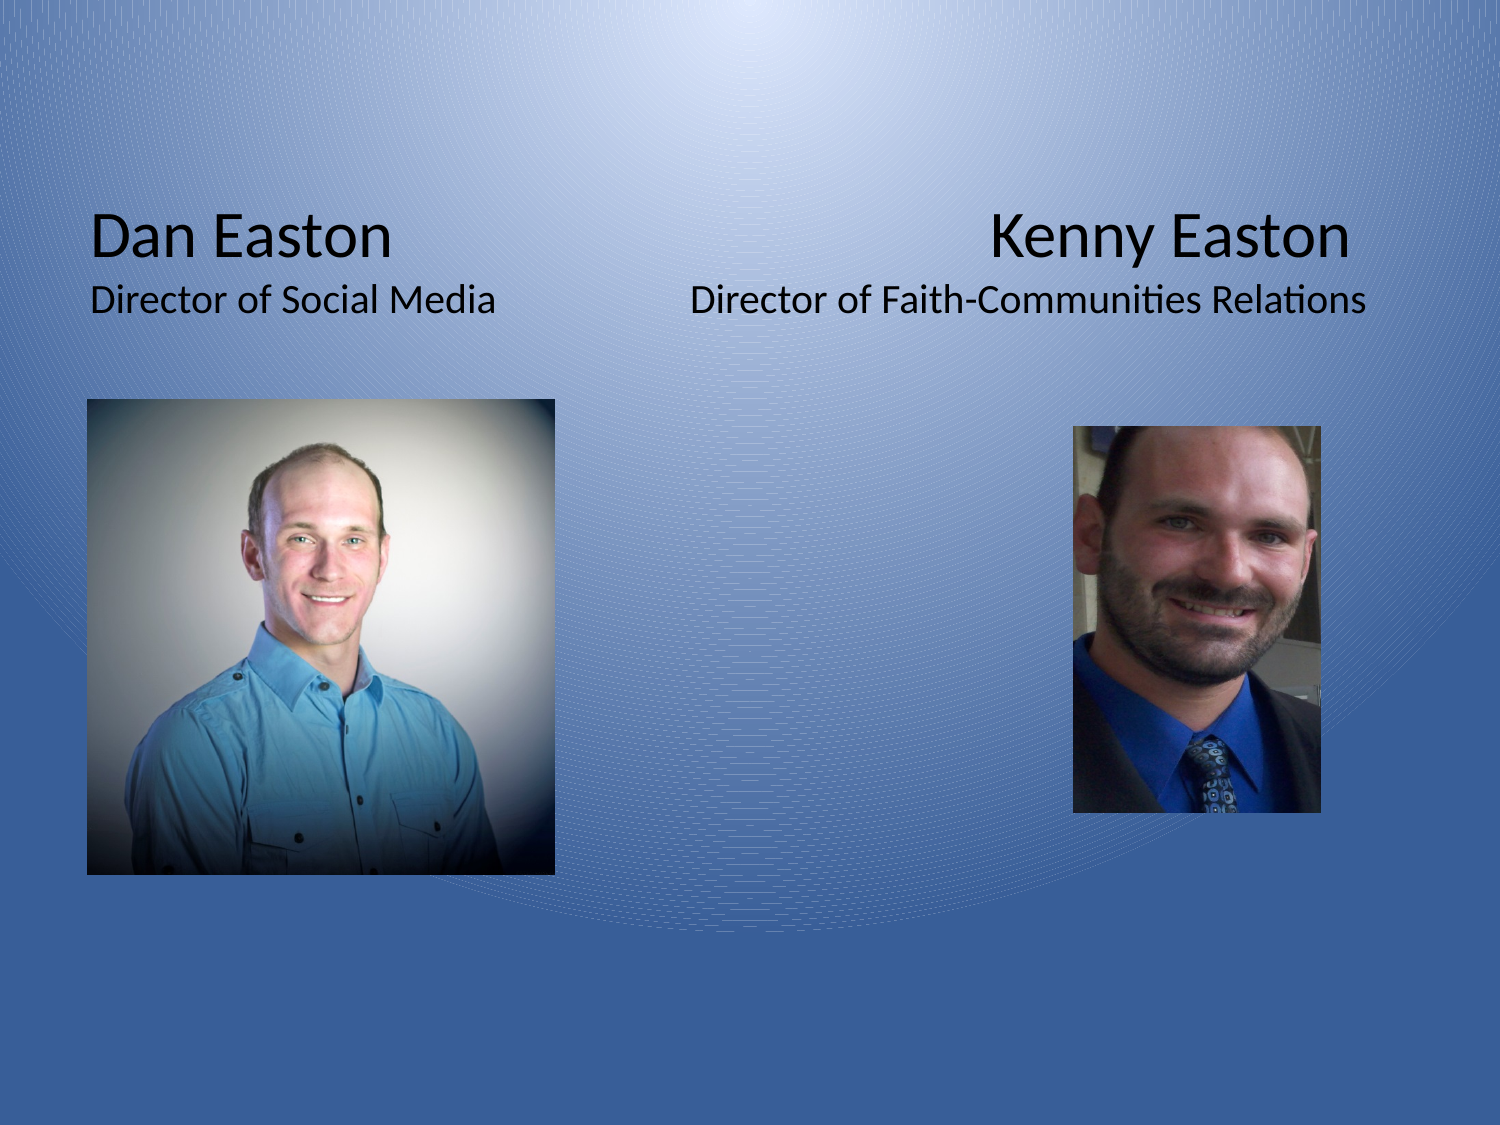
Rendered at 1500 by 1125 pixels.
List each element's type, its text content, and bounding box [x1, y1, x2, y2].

picture [87, 399, 555, 876]
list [1072, 426, 1322, 813]
title Dan Easton Kenny Easton Director of Social Media Director of Faith-Communities Relations [75, 45, 1425, 388]
